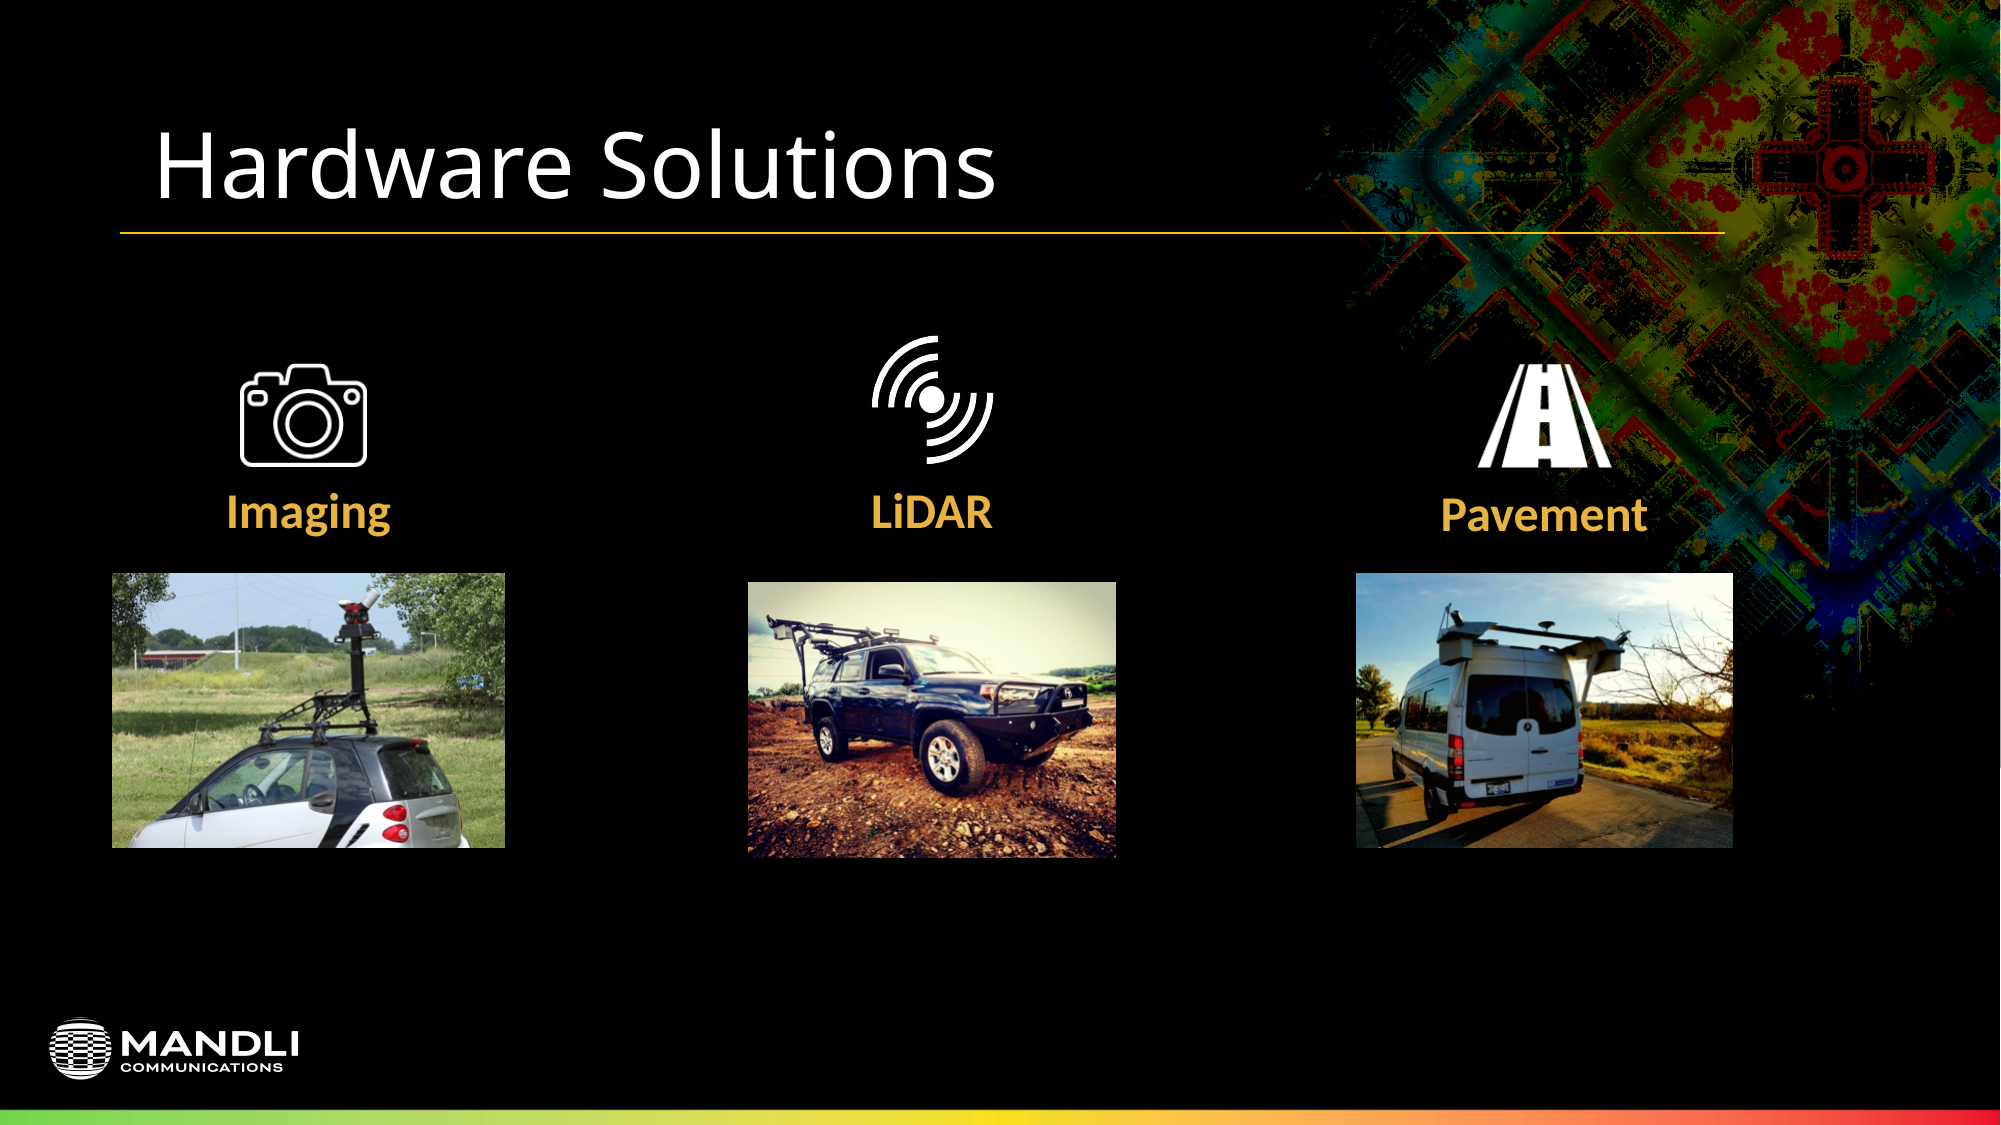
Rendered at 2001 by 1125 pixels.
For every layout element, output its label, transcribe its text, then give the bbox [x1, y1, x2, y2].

picture [748, 582, 1116, 858]
picture [0, 1109, 2001, 1125]
title Hardware Solutions [137, 59, 1863, 278]
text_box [209, 363, 408, 547]
text_box LiDAR [813, 470, 1051, 546]
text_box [855, 317, 1009, 482]
picture [25, 993, 330, 1106]
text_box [1421, 364, 1668, 551]
picture [1211, 0, 2000, 917]
picture [112, 573, 505, 848]
